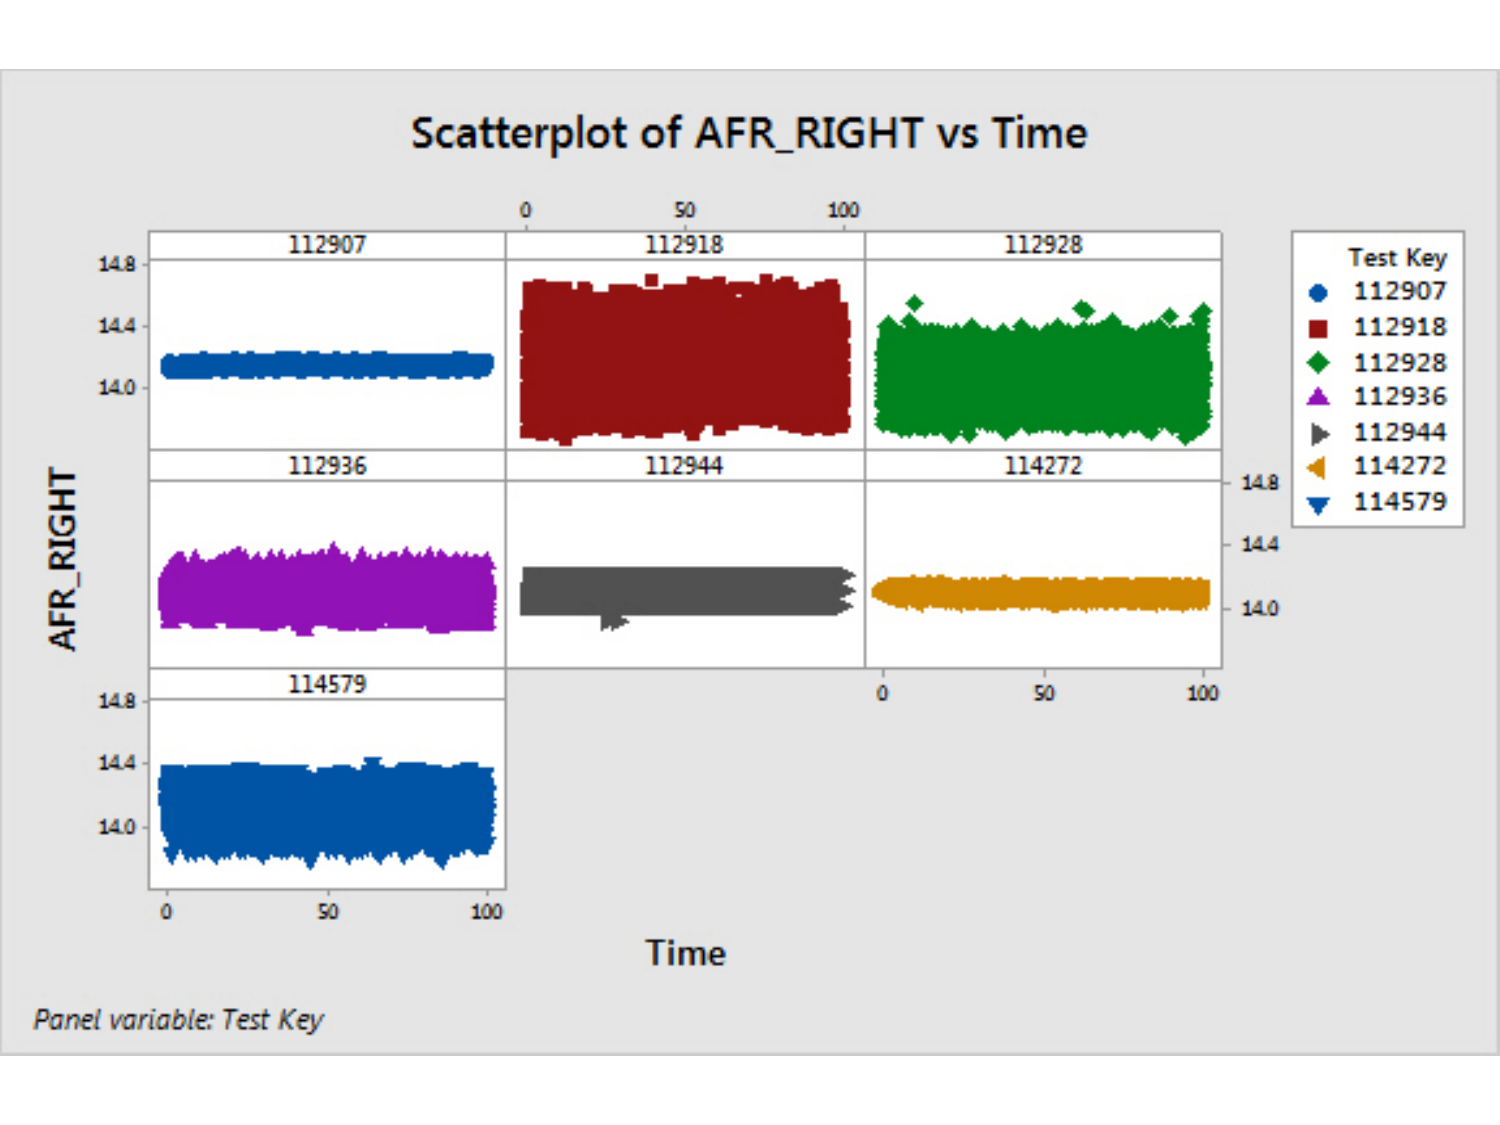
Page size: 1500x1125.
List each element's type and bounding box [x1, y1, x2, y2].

picture [0, 69, 1500, 1056]
